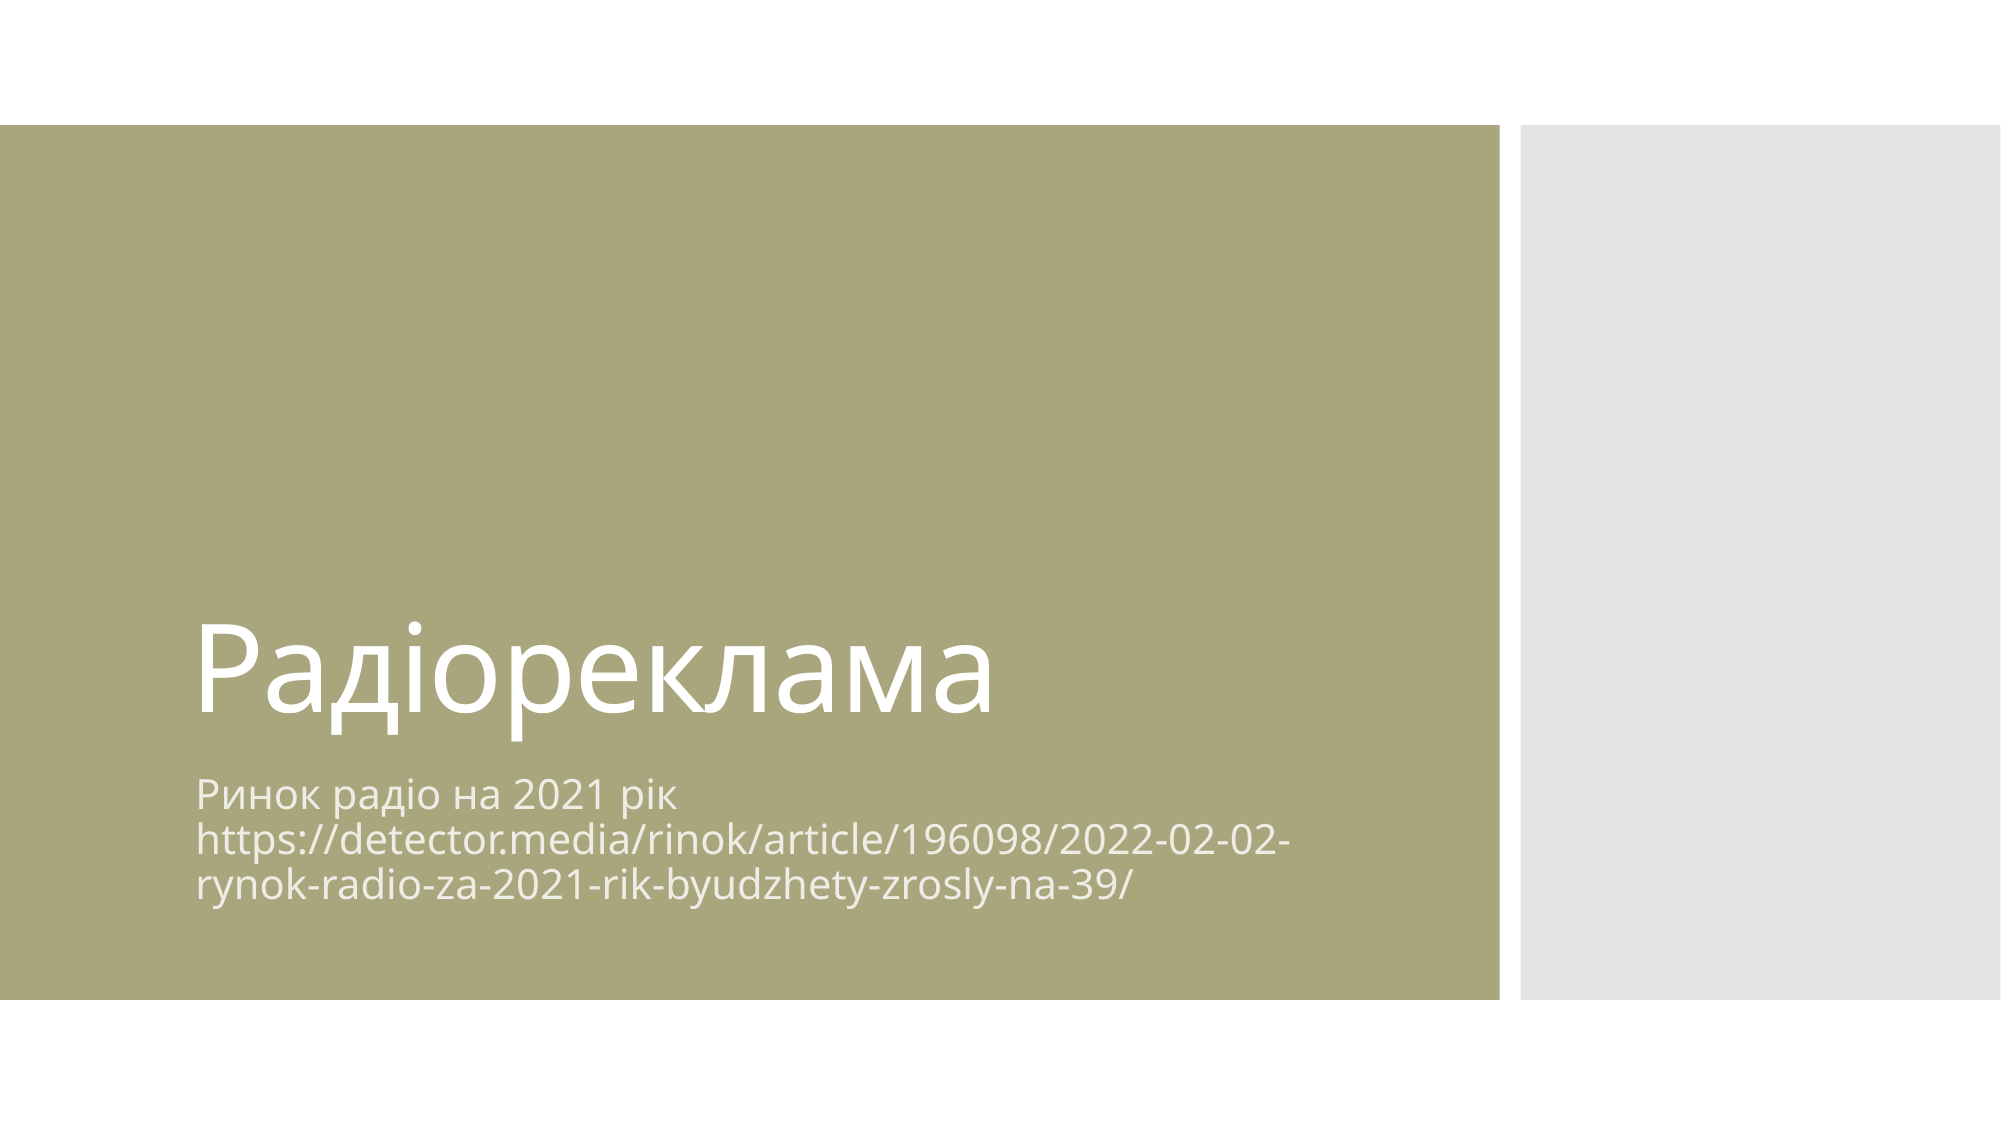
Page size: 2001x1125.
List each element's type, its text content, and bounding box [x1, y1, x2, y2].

subtitle Ринок радіо на 2021 рік https://detector.media/rinok/article/196098/2022-02-02-rynok-radio-za-2021-rik-byudzhety-zrosly-na-39/ [180, 766, 1381, 917]
title Радіореклама [175, 213, 1376, 747]
